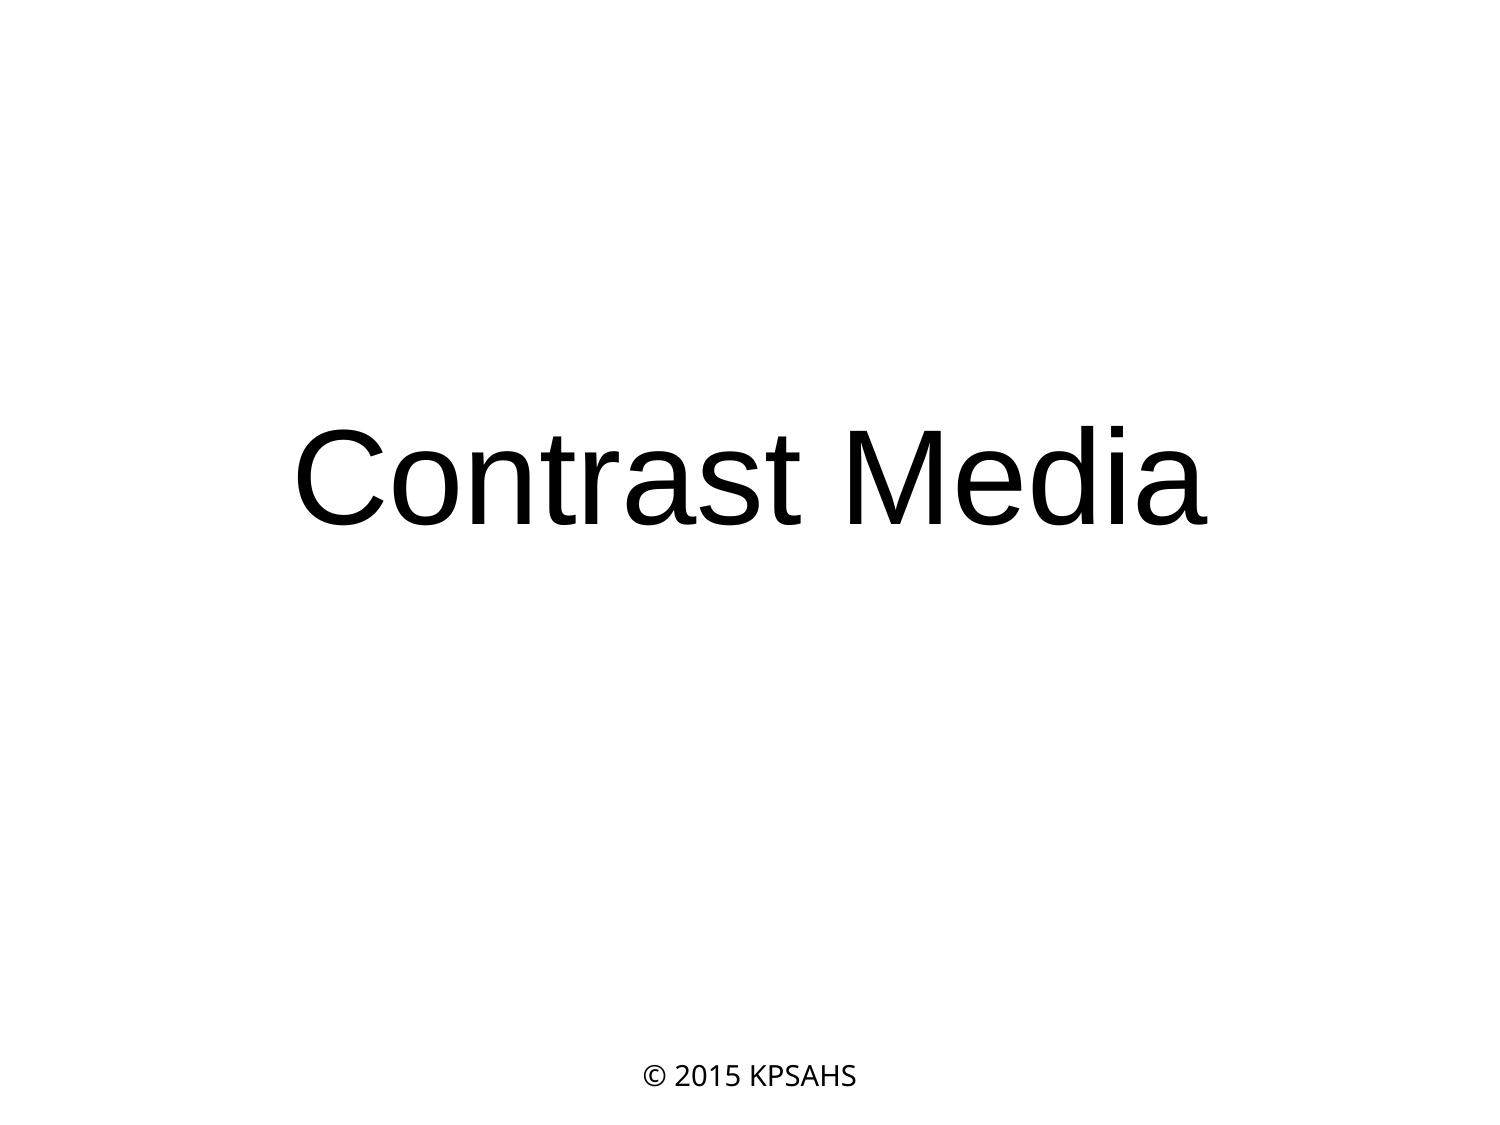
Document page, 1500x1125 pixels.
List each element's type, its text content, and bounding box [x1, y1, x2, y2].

title Contrast Media [112, 349, 1388, 591]
footer [512, 1042, 988, 1103]
